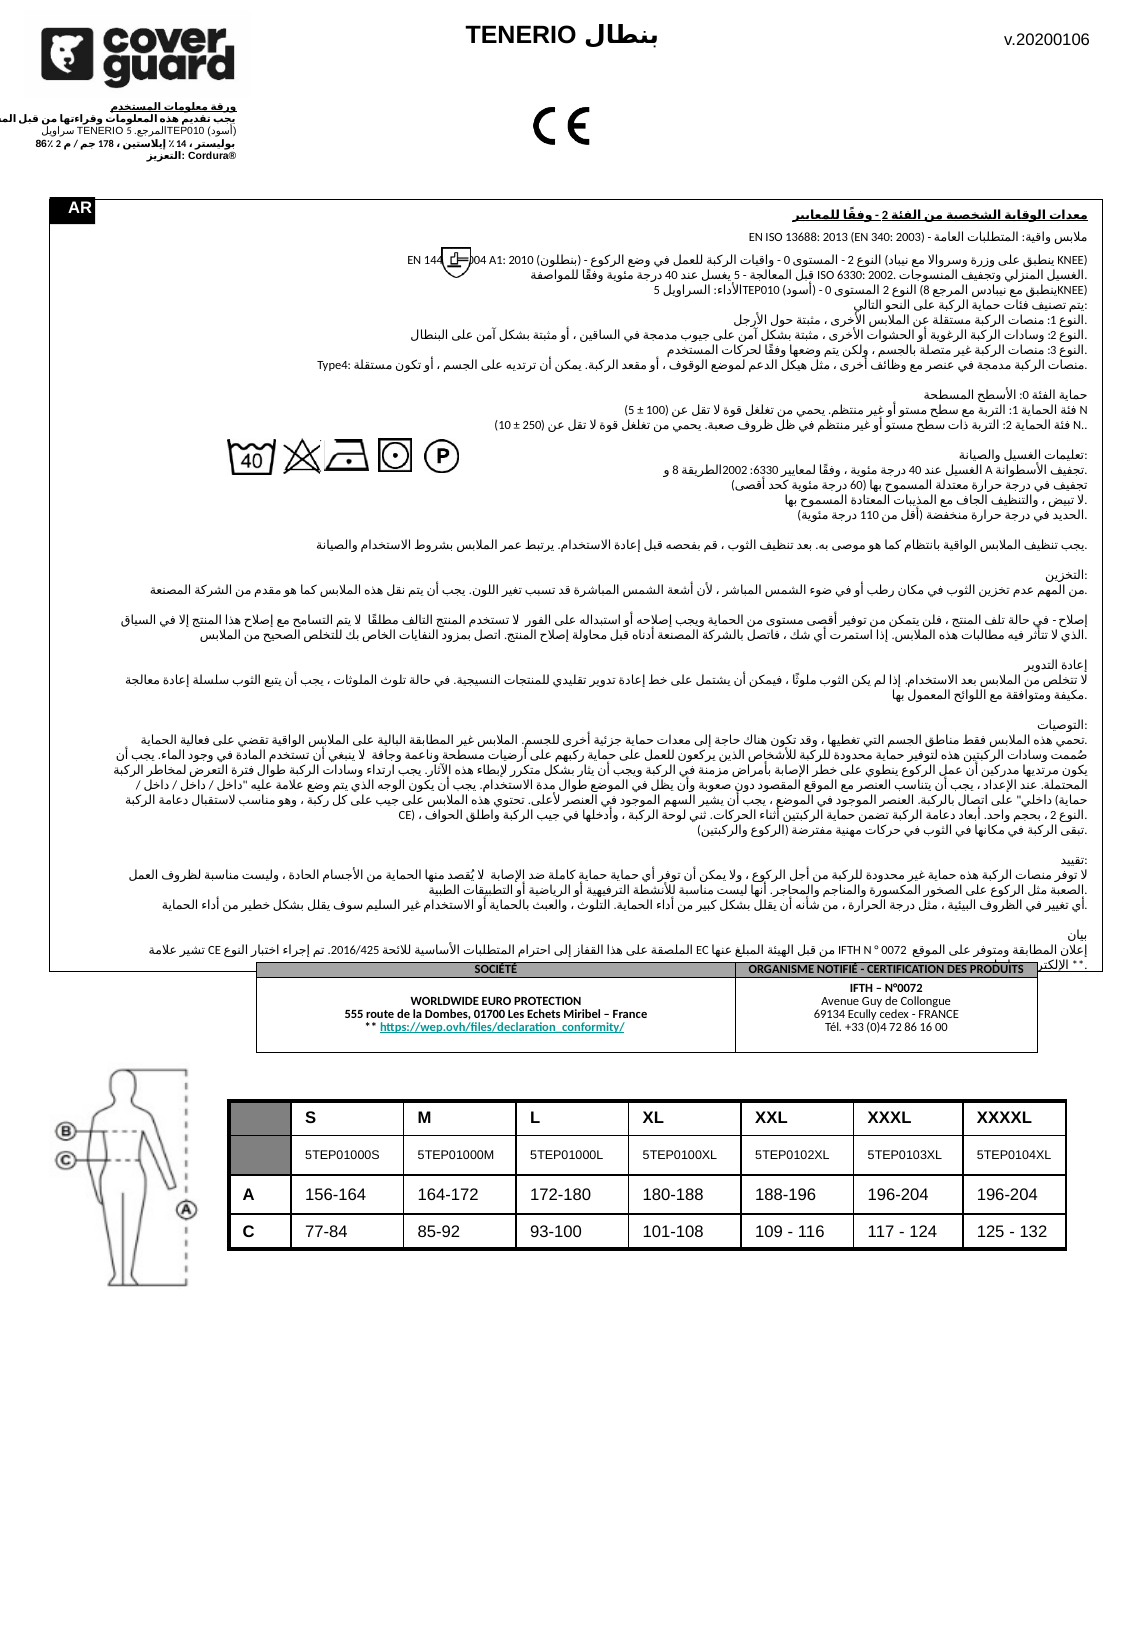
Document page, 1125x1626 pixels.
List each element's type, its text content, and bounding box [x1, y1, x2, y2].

table_cell 196-204 [964, 1176, 1065, 1213]
table_header XXL [742, 1103, 853, 1135]
table_cell 93-100 [517, 1215, 628, 1247]
table_cell 180-188 [629, 1176, 740, 1213]
table_cell 109 - 116 [742, 1215, 853, 1247]
table_cell 5TEP01000M [404, 1136, 515, 1174]
table_cell 5TEP0100XL [629, 1136, 740, 1174]
table_header ORGANISME NOTIFIÉ - CERTIFICATION DES PRODUITS [736, 963, 1037, 977]
table_cell 5TEP0102XL [742, 1136, 853, 1174]
table_cell 5TEP0103XL [854, 1136, 962, 1174]
table_cell 77-84 [292, 1215, 403, 1247]
table_cell 156-164 [292, 1176, 403, 1213]
table_cell 85-92 [404, 1215, 515, 1247]
table_cell 196-204 [854, 1176, 962, 1213]
table_cell 5TEP01000S [292, 1136, 403, 1174]
table_cell 125 - 132 [964, 1215, 1065, 1247]
table_cell A [231, 1176, 290, 1213]
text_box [227, 437, 459, 478]
table_cell [231, 1136, 290, 1174]
table_cell 5TEP01000L [517, 1136, 628, 1174]
table_cell 117 - 124 [854, 1215, 962, 1247]
table_cell IFTH – N°0072 Avenue Guy de Collongue 69134 Ecully cedex - FRANCE Tél. +33 (0)4 72 86 16 00 [736, 978, 1037, 1052]
table_header [231, 1103, 290, 1135]
picture [49, 1062, 201, 1289]
table_cell WORLDWIDE EURO PROTECTION 555 route de la Dombes, 01700 Les Echets Miribel – France ** https://wep.ovh/files/declaration_conformity/ [257, 978, 735, 1052]
text_box معدات الوقاية الشخصية من الفئة 2 - وفقًا للمعايير EN ISO 13688: 2013 (EN 340: 2003) - ملابس واقية: المتطلبات العامة EN 14404: 2004 A1: 2010 (بنطلون) - النوع 2 - المستوى 0 - واقيات الركبة للعمل في وضع الركوع (ينطبق على وزرة وسروالا مع نيباد KNEE) قبل المعالجة - 5 يغسل عند 40 درجة مئوية وفقًا للمواصفة ISO 6330: 2002. الغسيل المنزلي وتجفيف المنسوجات. الأداء: السراويل 5TEP010 (أسود) - النوع 2 المستوى 0 (ينطبق مع نيبادس المرجع 8KNEE) يتم تصنيف فئات حماية الركبة على النحو التالي: النوع 1: منصات الركبة مستقلة عن الملابس الأخرى ، مثبتة حول الأرجل. النوع 2: وسادات الركبة الرغوية أو الحشوات الأخرى ، مثبتة بشكل آمن على جيوب مدمجة في الساقين ، أو مثبتة بشكل آمن على البنطال. النوع 3: منصات الركبة غير متصلة بالجسم ، ولكن يتم وضعها وفقًا لحركات المستخدم. Type4: منصات الركبة مدمجة في عنصر مع وظائف أخرى ، مثل هيكل الدعم لموضع الوقوف ، أو مقعد الركبة. يمكن أن ترتديه على الجسم ، أو تكون مستقلة. حماية الفئة 0: الأسطح المسطحة فئة الحماية 1: التربة مع سطح مستو أو غير منتظم. يحمي من تغلغل قوة لا تقل عن (100 ± 5) N فئة الحماية 2: التربة ذات سطح مستو أو غير منتظم في ظل ظروف صعبة. يحمي من تغلغل قوة لا تقل عن (250 ± 10) N.. تعليمات الغسيل والصيانة: الغسيل عند 40 درجة مئوية ، وفقًا لمعايير 6330: 2002الطريقة 8 و A تجفيف الأسطوانة. تجفيف في درجة حرارة معتدلة المسموح بها (60 درجة مئوية كحد أقصى) لا تبيض ، والتنظيف الجاف مع المذيبات المعتادة المسموح بها. الحديد في درجة حرارة منخفضة (أقل من 110 درجة مئوية). يجب تنظيف الملابس الواقية بانتظام كما هو موصى به. بعد تنظيف الثوب ، قم بفحصه قبل إعادة الاستخدام. يرتبط عمر الملابس بشروط الاستخدام والصيانة. التخزين: من المهم عدم تخزين الثوب في مكان رطب أو في ضوء الشمس المباشر ، لأن أشعة الشمس المباشرة قد تسبب تغير اللون. يجب أن يتم نقل هذه الملابس كما هو مقدم من الشركة المصنعة. إصلاح - في حالة تلف المنتج ، فلن يتمكن من توفير أقصى مستوى من الحماية ويجب إصلاحه أو استبداله على الفور. لا تستخدم المنتج التالف مطلقًا. لا يتم التسامح مع إصلاح هذا المنتج إلا في السياق الذي لا تتأثر فيه مطالبات هذه الملابس. إذا استمرت أي شك ، فاتصل بالشركة المصنعة أدناه قبل محاولة إصلاح المنتج. اتصل بمزود النفايات الخاص بك للتخلص الصحيح من الملابس. إعادة التدوير لا تتخلص من الملابس بعد الاستخدام. إذا لم يكن الثوب ملوثًا ، فيمكن أن يشتمل على خط إعادة تدوير تقليدي للمنتجات النسيجية. في حالة تلوث الملوثات ، يجب أن يتبع الثوب سلسلة إعادة معالجة مكيفة ومتوافقة مع اللوائح المعمول بها. التوصيات: تحمي هذه الملابس فقط مناطق الجسم التي تغطيها ، وقد تكون هناك حاجة إلى معدات حماية جزئية أخرى للجسم. الملابس غير المطابقة البالية على الملابس الواقية تقضي على فعالية الحماية. صُممت وسادات الركبتين هذه لتوفير حماية محدودة للركبة للأشخاص الذين يركعون للعمل على حماية ركبهم على أرضيات مسطحة وناعمة وجافة. لا ينبغي أن تستخدم المادة في وجود الماء. يجب أن يكون مرتديها مدركين أن عمل الركوع ينطوي على خطر الإصابة بأمراض مزمنة في الركبة ويجب أن يثار بشكل متكرر لإبطاء هذه الآثار. يجب ارتداء وسادات الركبة طوال فترة التعرض لمخاطر الركبة المحتملة. عند الإعداد ، يجب أن يتناسب العنصر مع الموقع المقصود دون صعوبة وأن يظل في الموضع طوال مدة الاستخدام. يجب أن يكون الوجه الذي يتم وضع علامة عليه "داخل / داخل / داخل / داخلي" على اتصال بالركبة. العنصر الموجود في الموضع ، يجب أن يشير السهم الموجود في العنصر لأعلى. تحتوي هذه الملابس على جيب على كل ركبة ، وهو مناسب لاستقبال دعامة الركبة (حماية CE) ، النوع 2 ، بحجم واحد. أبعاد دعامة الركبة تضمن حماية الركبتين أثناء الحركات. ثني لوحة الركبة ، وأدخلها في جيب الركبة واطلق الحواف. تبقى الركبة في مكانها في الثوب في حركات مهنية مفترضة (الركوع والركبتين). تقييد: لا توفر منصات الركبة هذه حماية غير محدودة للركبة من أجل الركوع ، ولا يمكن أن توفر أي حماية حماية كاملة ضد الإصابة. لا يُقصد منها الحماية من الأجسام الحادة ، وليست مناسبة لظروف العمل الصعبة مثل الركوع على الصخور المكسورة والمناجم والمحاجر. أنها ليست مناسبة للأنشطة الترفيهية أو الرياضية أو التطبيقات الطبية. أي تغيير في الظروف البيئية ، مثل درجة الحرارة ، من شأنه أن يقلل بشكل كبير من أداء الحماية. التلوث ، والعبث بالحماية أو الاستخدام غير السليم سوف يقلل بشكل خطير من أداء الحماية. بيان تشير علامة CE الملصقة على هذا القفاز إلى احترام المتطلبات الأساسية للائحة 2016/425. تم إجراء اختبار النوع EC من قبل الهيئة المبلغ عنها IFTH N ° 0072 إعلان المطابقة ومتوفر على الموقع الإلكتروني: انظر **. [49, 199, 1103, 972]
text_box TENERIO بنطال [434, 11, 691, 56]
text_box ورقة معلومات المستخدم يجب تقديم هذه المعلومات وقراءتها من قبل المستخدم النهائي سراويل TENERIO المرجع. 5TEP010 (أسود) 86٪ بوليستر ، 14٪ إيلاستين ، 178 جم / م 2 التعزيز: Cordura® [0, 92, 252, 170]
table_header L [517, 1103, 628, 1135]
table_cell 172-180 [517, 1176, 628, 1213]
table_cell 188-196 [742, 1176, 853, 1213]
table_cell 5TEP0104XL [964, 1136, 1065, 1174]
table_cell 101-108 [629, 1215, 740, 1247]
table_header M [404, 1103, 515, 1135]
table_cell C [231, 1215, 290, 1247]
table_header XL [629, 1103, 740, 1135]
text_box AR [49, 197, 96, 225]
picture [24, 10, 251, 97]
table_header XXXL [854, 1103, 962, 1135]
picture [441, 247, 472, 278]
table_header S [292, 1103, 403, 1135]
table_cell 164-172 [404, 1176, 515, 1213]
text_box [526, 94, 599, 160]
table_header XXXXL [964, 1103, 1065, 1135]
text_box v.20200106 [989, 21, 1106, 56]
table_header SOCIÉTÉ [257, 963, 735, 977]
